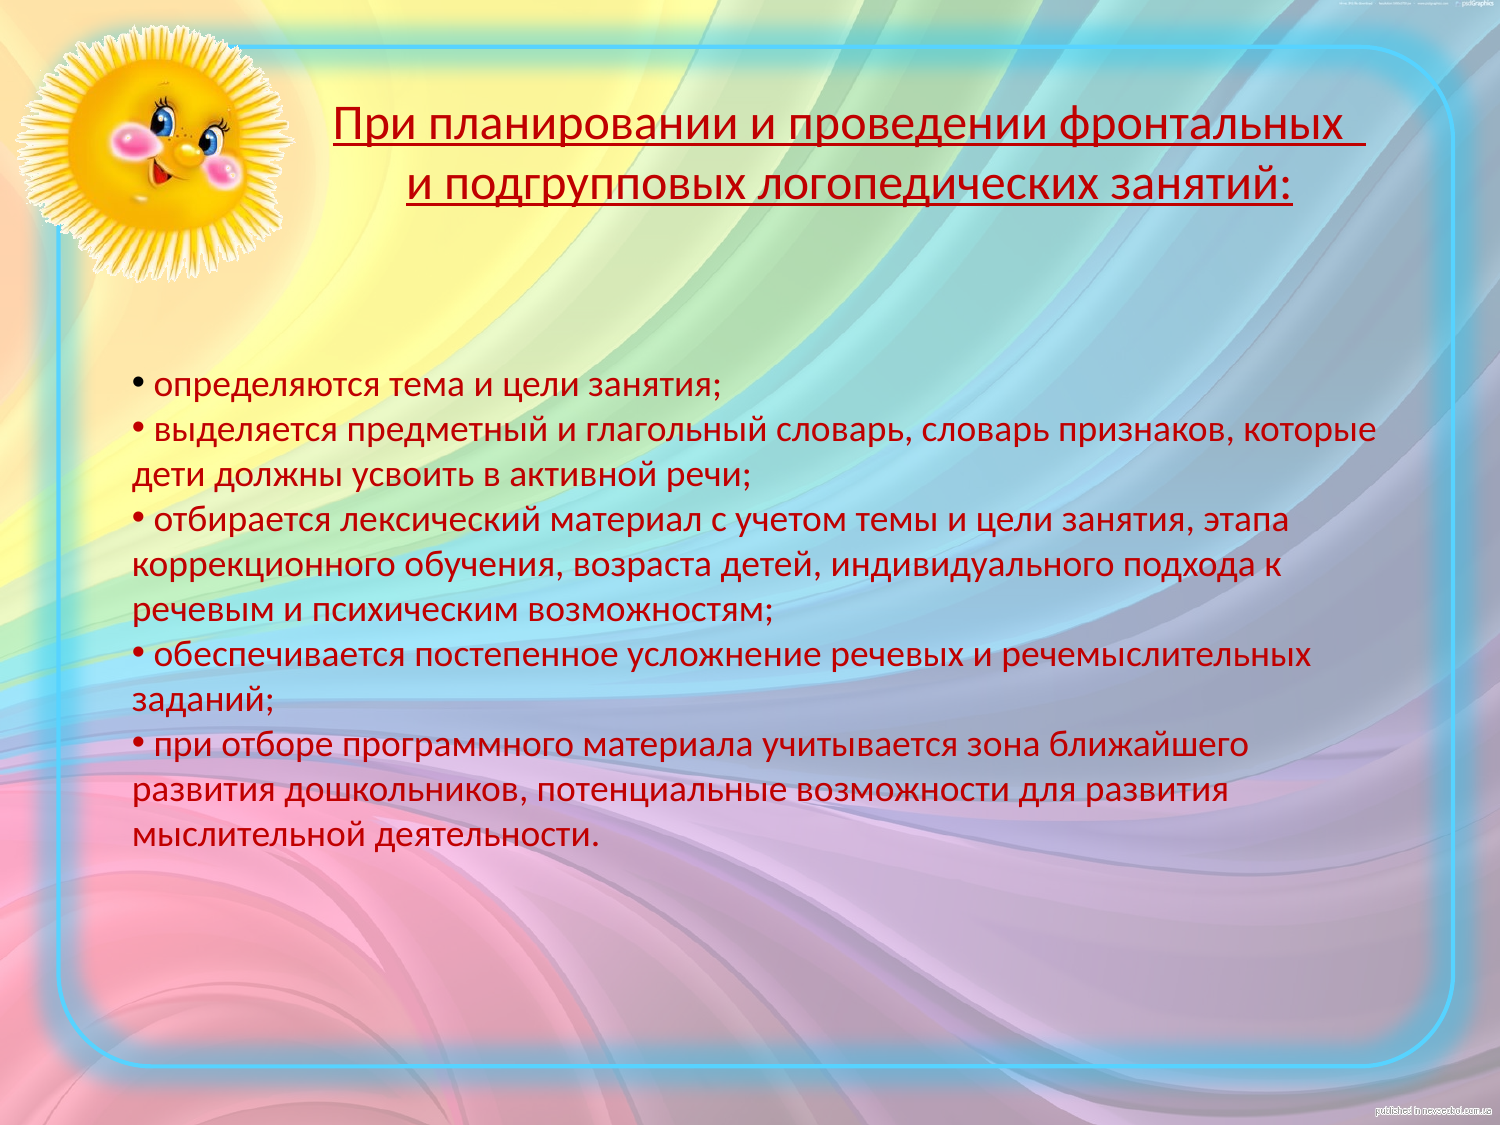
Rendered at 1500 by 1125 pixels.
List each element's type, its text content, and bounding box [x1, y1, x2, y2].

text_box определяются тема и цели занятия; выделяется предметный и глагольный словарь, словарь признаков, которые дети должны усвоить в активной речи; отбирается лексический материал с учетом темы и цели занятия, этапа коррекционного обучения, возраста детей, индивидуального подхода к речевым и психическим возможностям; обеспечивается постепенное усложнение речевых и речемыслительных заданий; при отборе программного материала учитывается зона ближайшего развития дошкольников, потенциальные возможности для развития мыслительной деятельности. [117, 351, 1407, 862]
text_box При планировании и проведении фронтальных и подгрупповых логопедических занятий: [304, 81, 1395, 217]
picture [11, 11, 340, 340]
